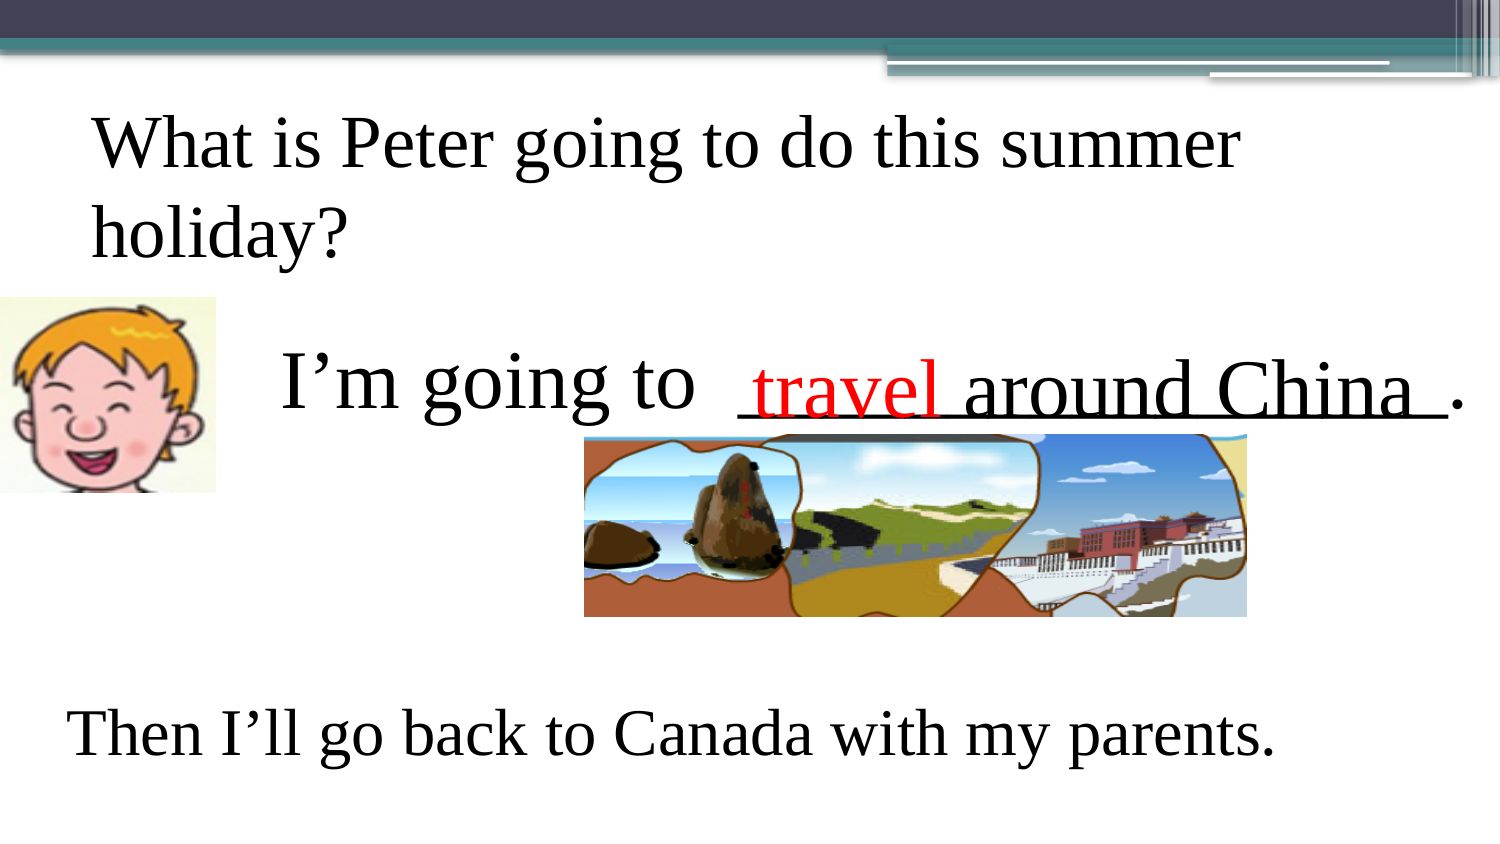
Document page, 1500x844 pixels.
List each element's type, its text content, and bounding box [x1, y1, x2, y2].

picture [584, 434, 1247, 618]
picture [0, 297, 216, 494]
text_box Then I’ll go back to Canada with my parents. [51, 681, 1499, 777]
text_box travel around China [738, 326, 1459, 442]
text_box What is Peter going to do this summer holiday? [76, 85, 1447, 280]
text_box I’m going to _________________. [265, 317, 1500, 433]
